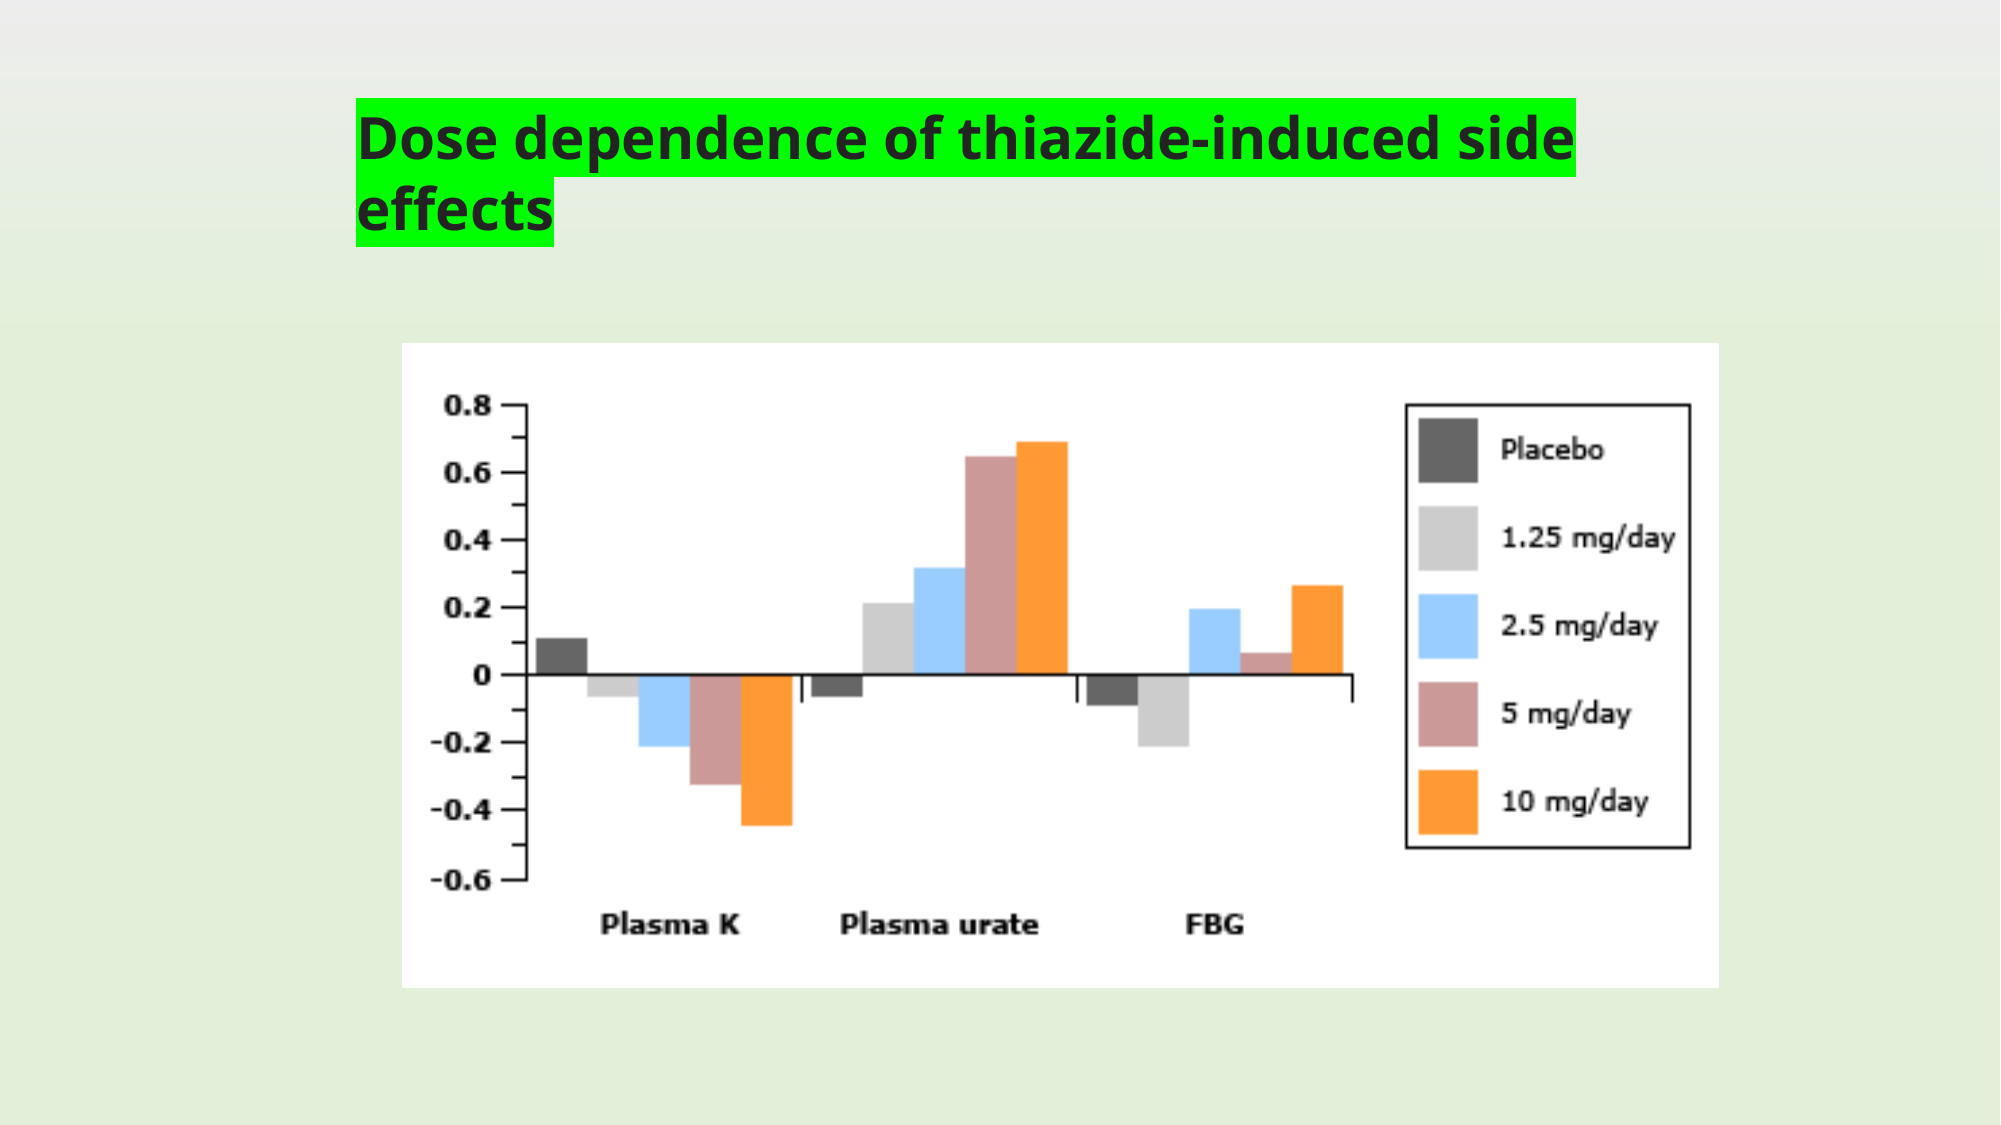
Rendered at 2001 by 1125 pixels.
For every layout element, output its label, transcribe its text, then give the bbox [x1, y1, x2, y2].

picture [402, 343, 1719, 988]
text_box Dose dependence of thiazide-induced side effects [341, 94, 1708, 250]
